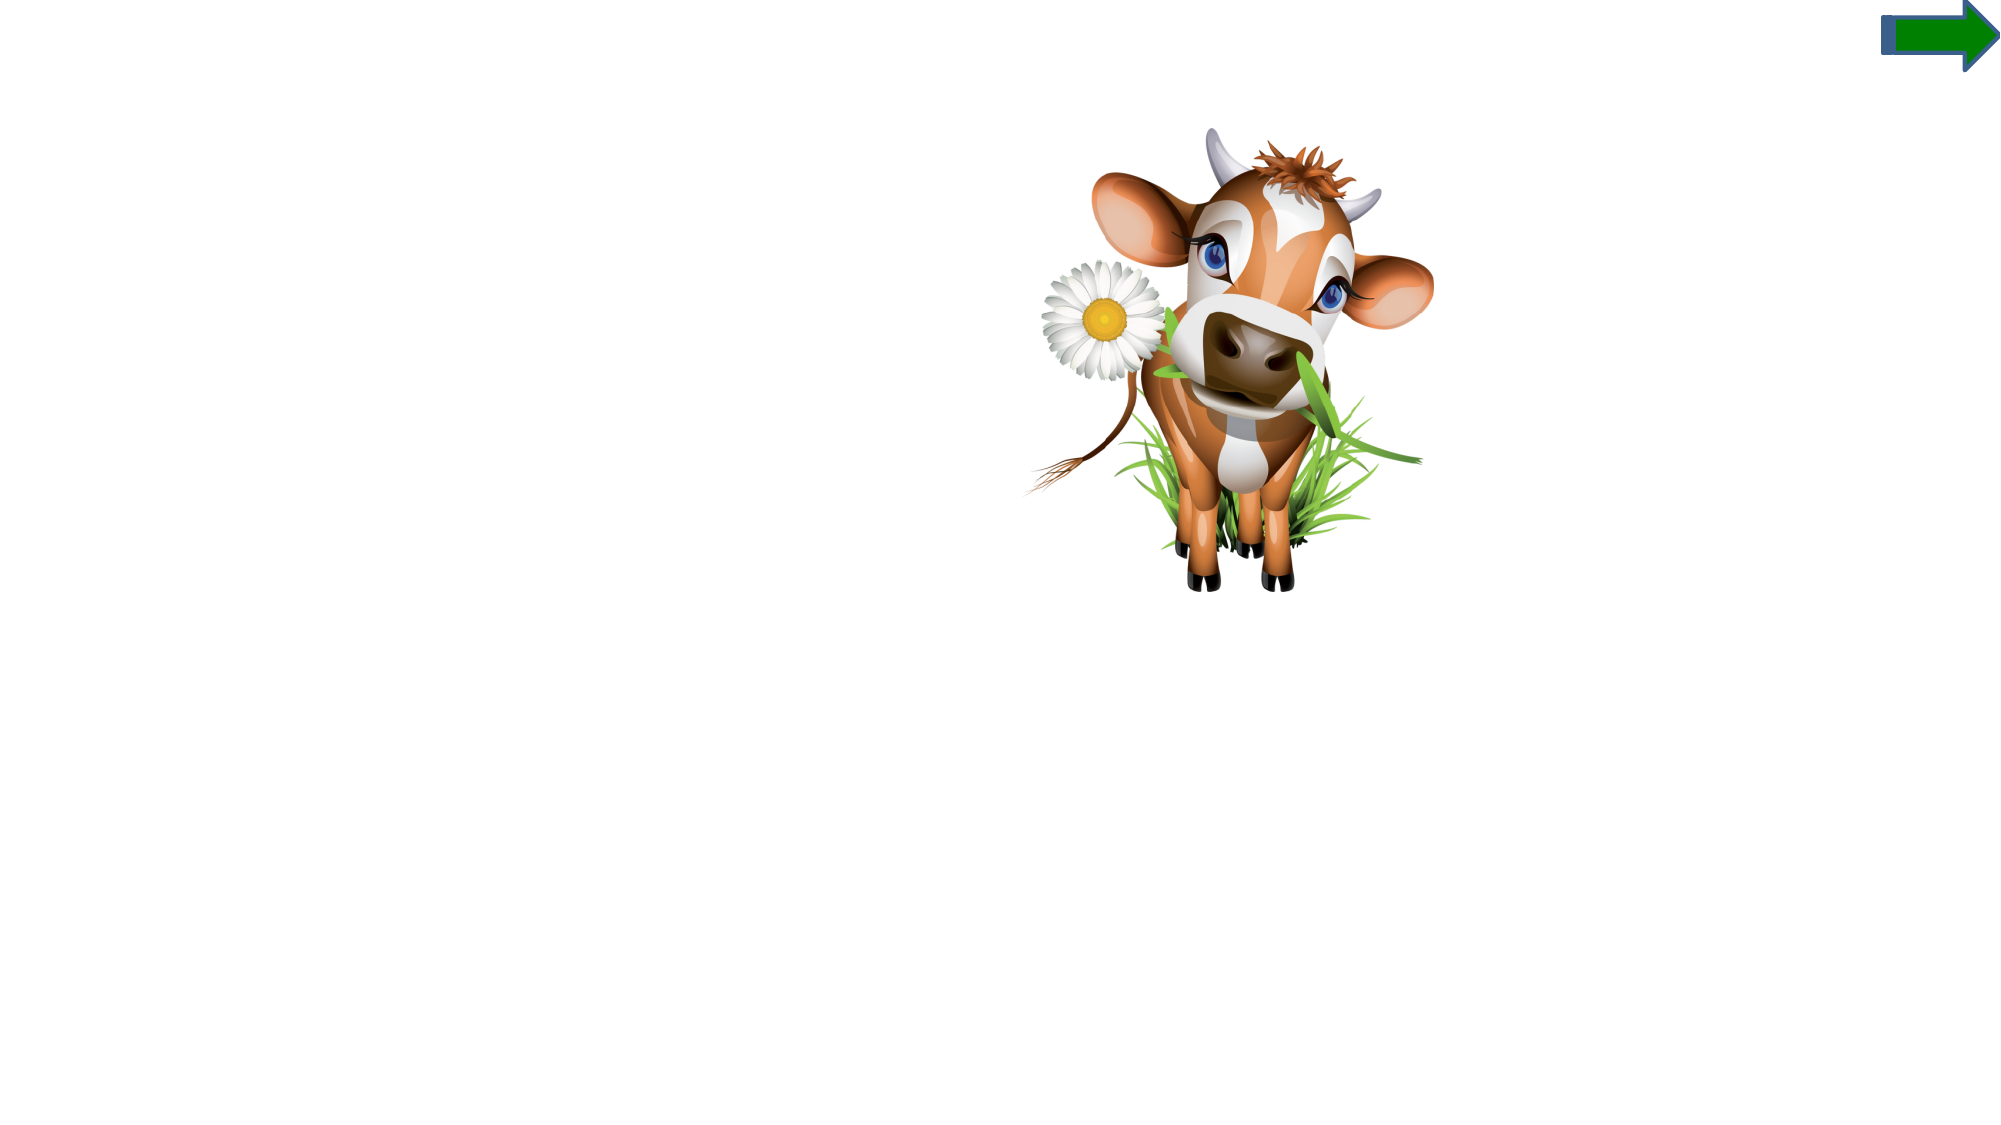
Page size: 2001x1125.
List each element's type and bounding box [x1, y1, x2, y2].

text_box [1881, 0, 2000, 73]
picture [1023, 128, 1434, 592]
